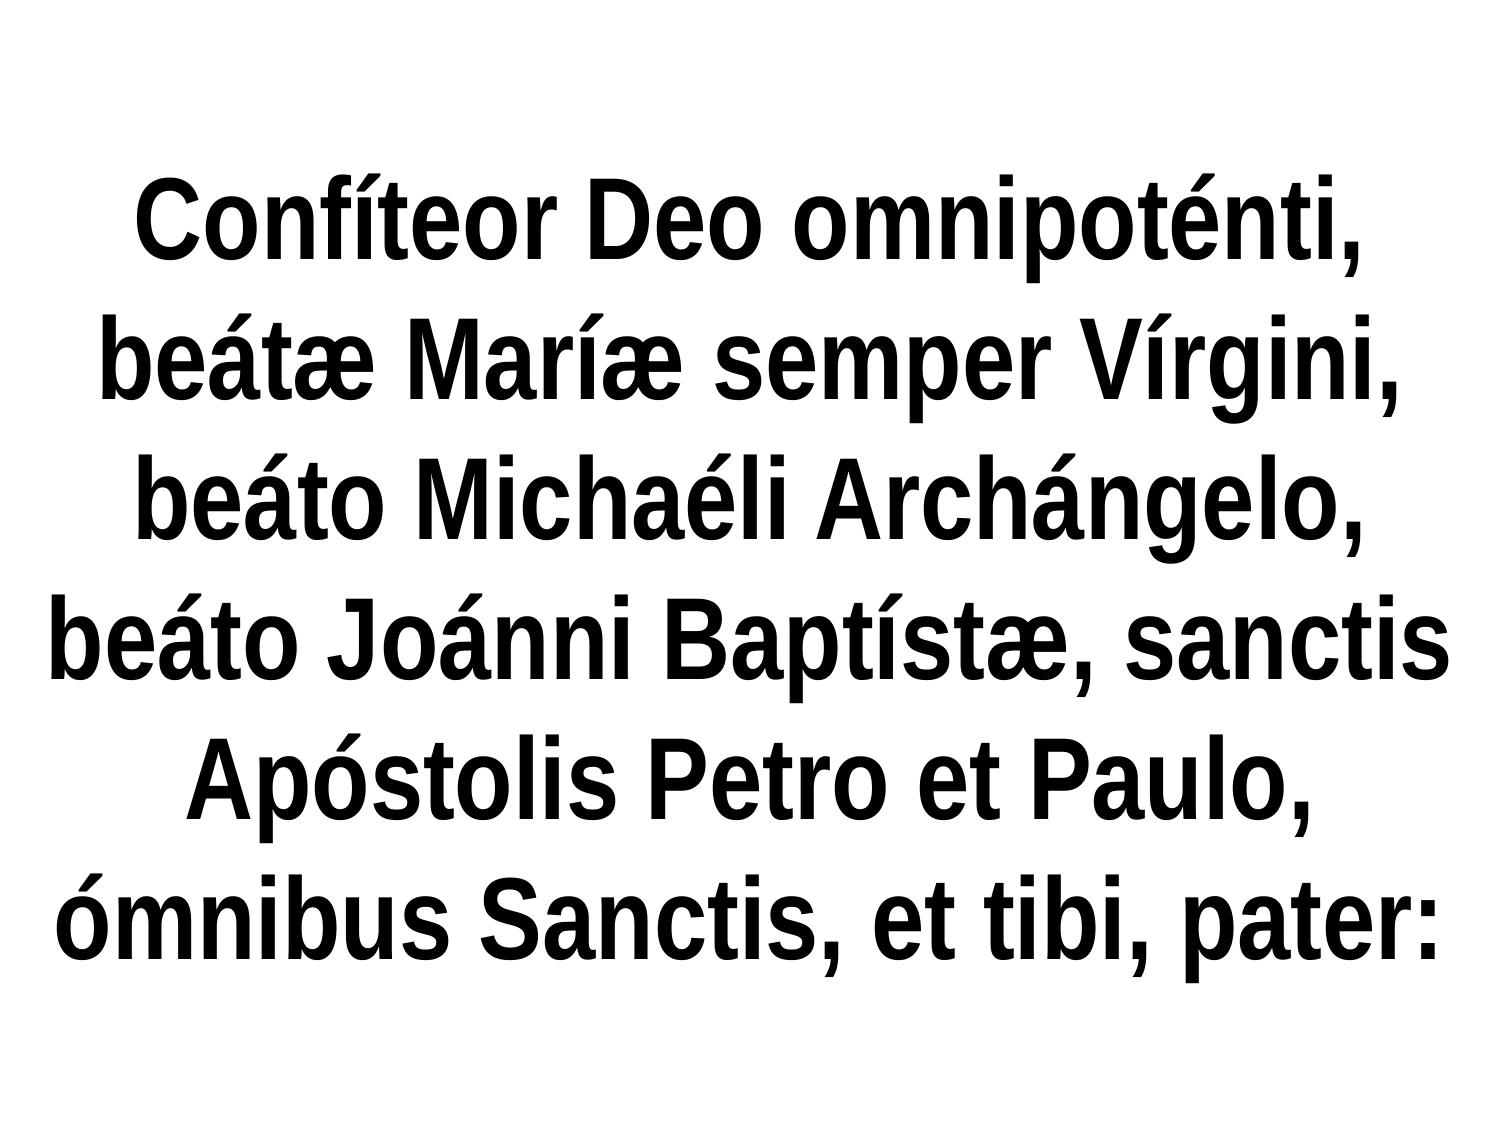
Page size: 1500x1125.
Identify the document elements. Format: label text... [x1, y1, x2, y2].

title Confíteor Deo omnipoténti, beátæ Maríæ semper Vírgini, beáto Michaéli Archángelo, beáto Joánni Baptístæ, sanctis Apóstolis Petro et Paulo, ómnibus Sanctis, et tibi, pater: [0, 470, 1500, 655]
